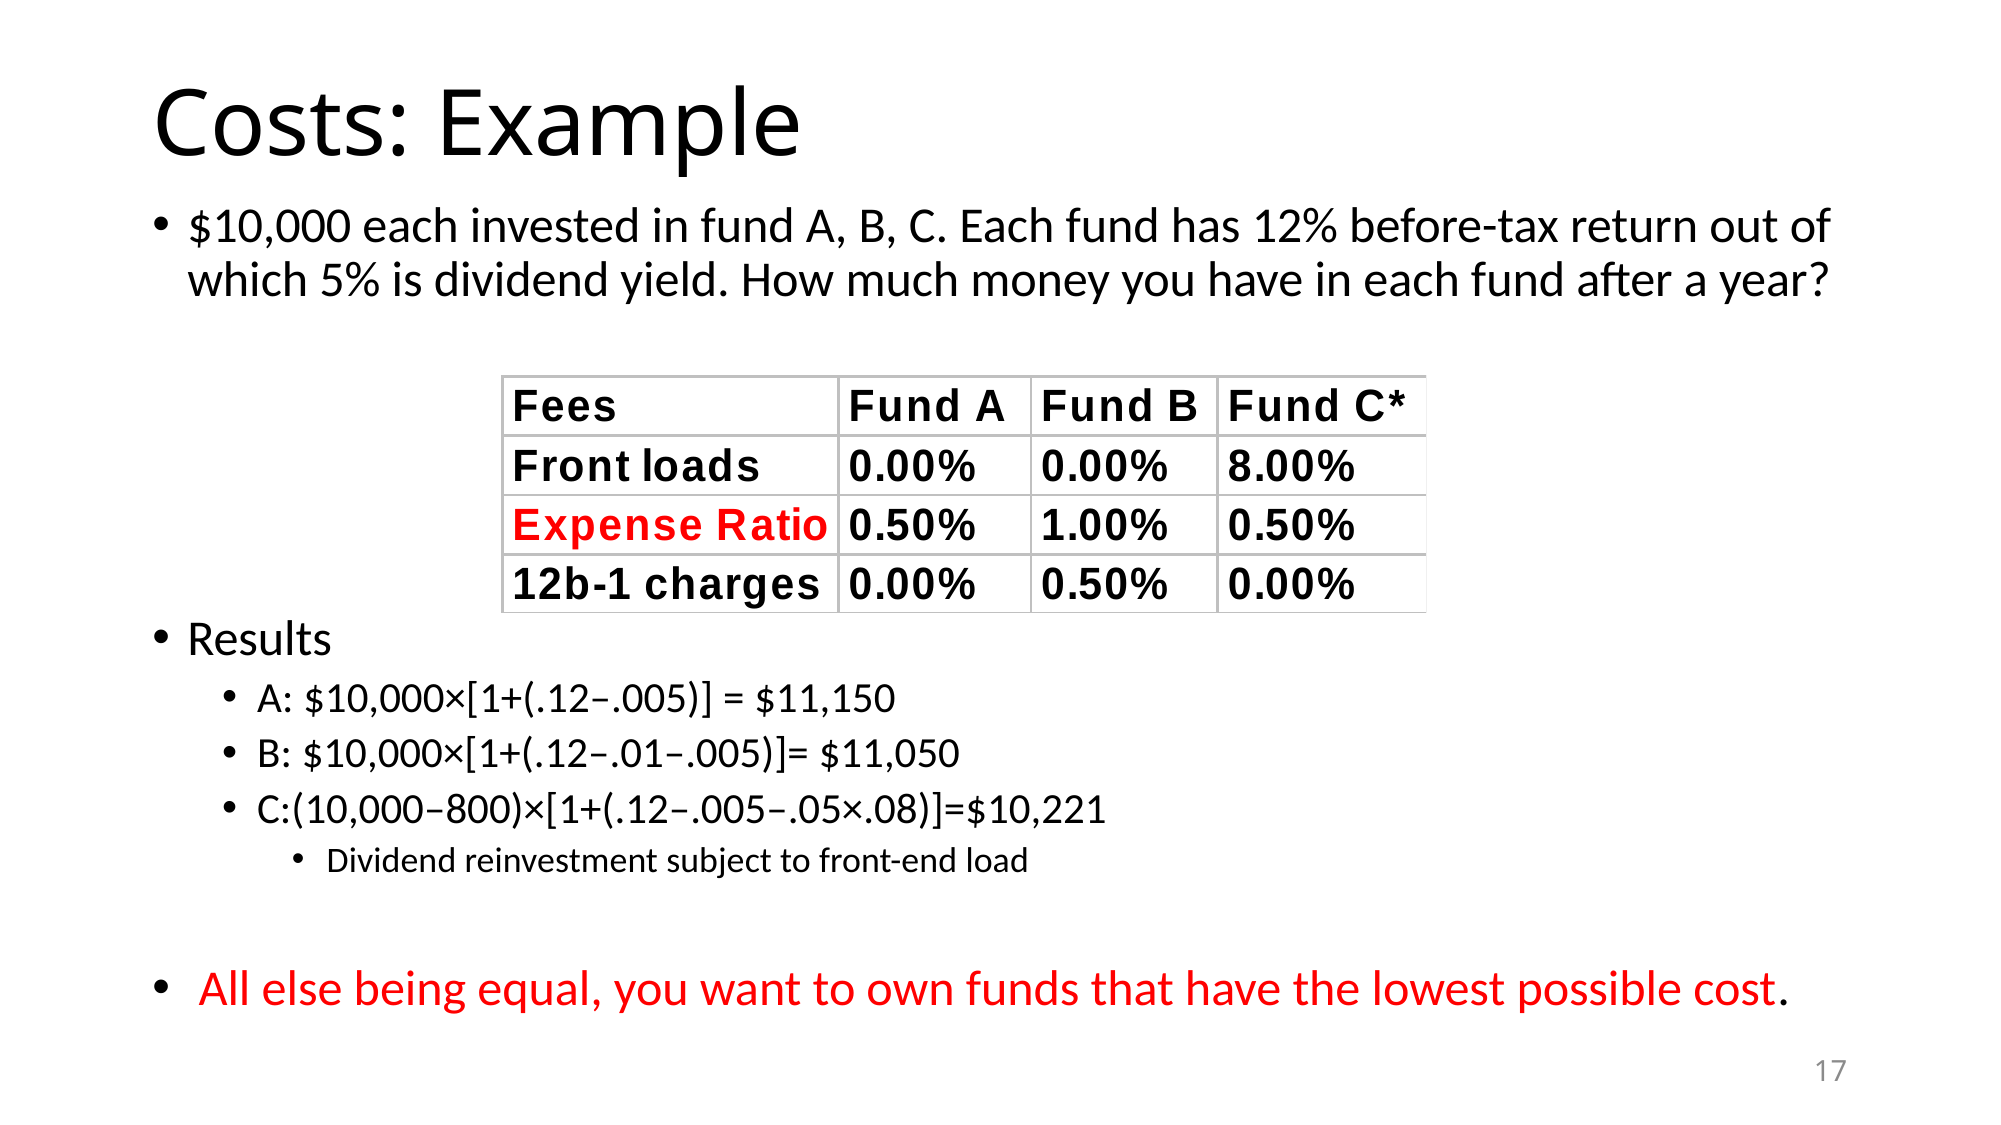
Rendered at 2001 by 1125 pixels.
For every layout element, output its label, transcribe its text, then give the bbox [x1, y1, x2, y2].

title Costs: Example [137, 59, 1863, 191]
list $10,000 each invested in fund A, B, C. Each fund has 12% before-tax return out of which 5% is dividend yield. How much money you have in each fund after a year? Results A: $10,000×[1+(.12–.005)] = $11,150 B: $10,000×[1+(.12–.01–.005)]= $11,050 C:(10,000–800)×[1+(.12–.005–.05×.08)]=$10,221 Dividend reinvestment subject to front-end load All else being equal, you want to own funds that have the lowest possible cost. [137, 191, 1863, 1043]
slide_number 17 [1412, 1043, 1863, 1103]
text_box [500, 374, 1429, 616]
